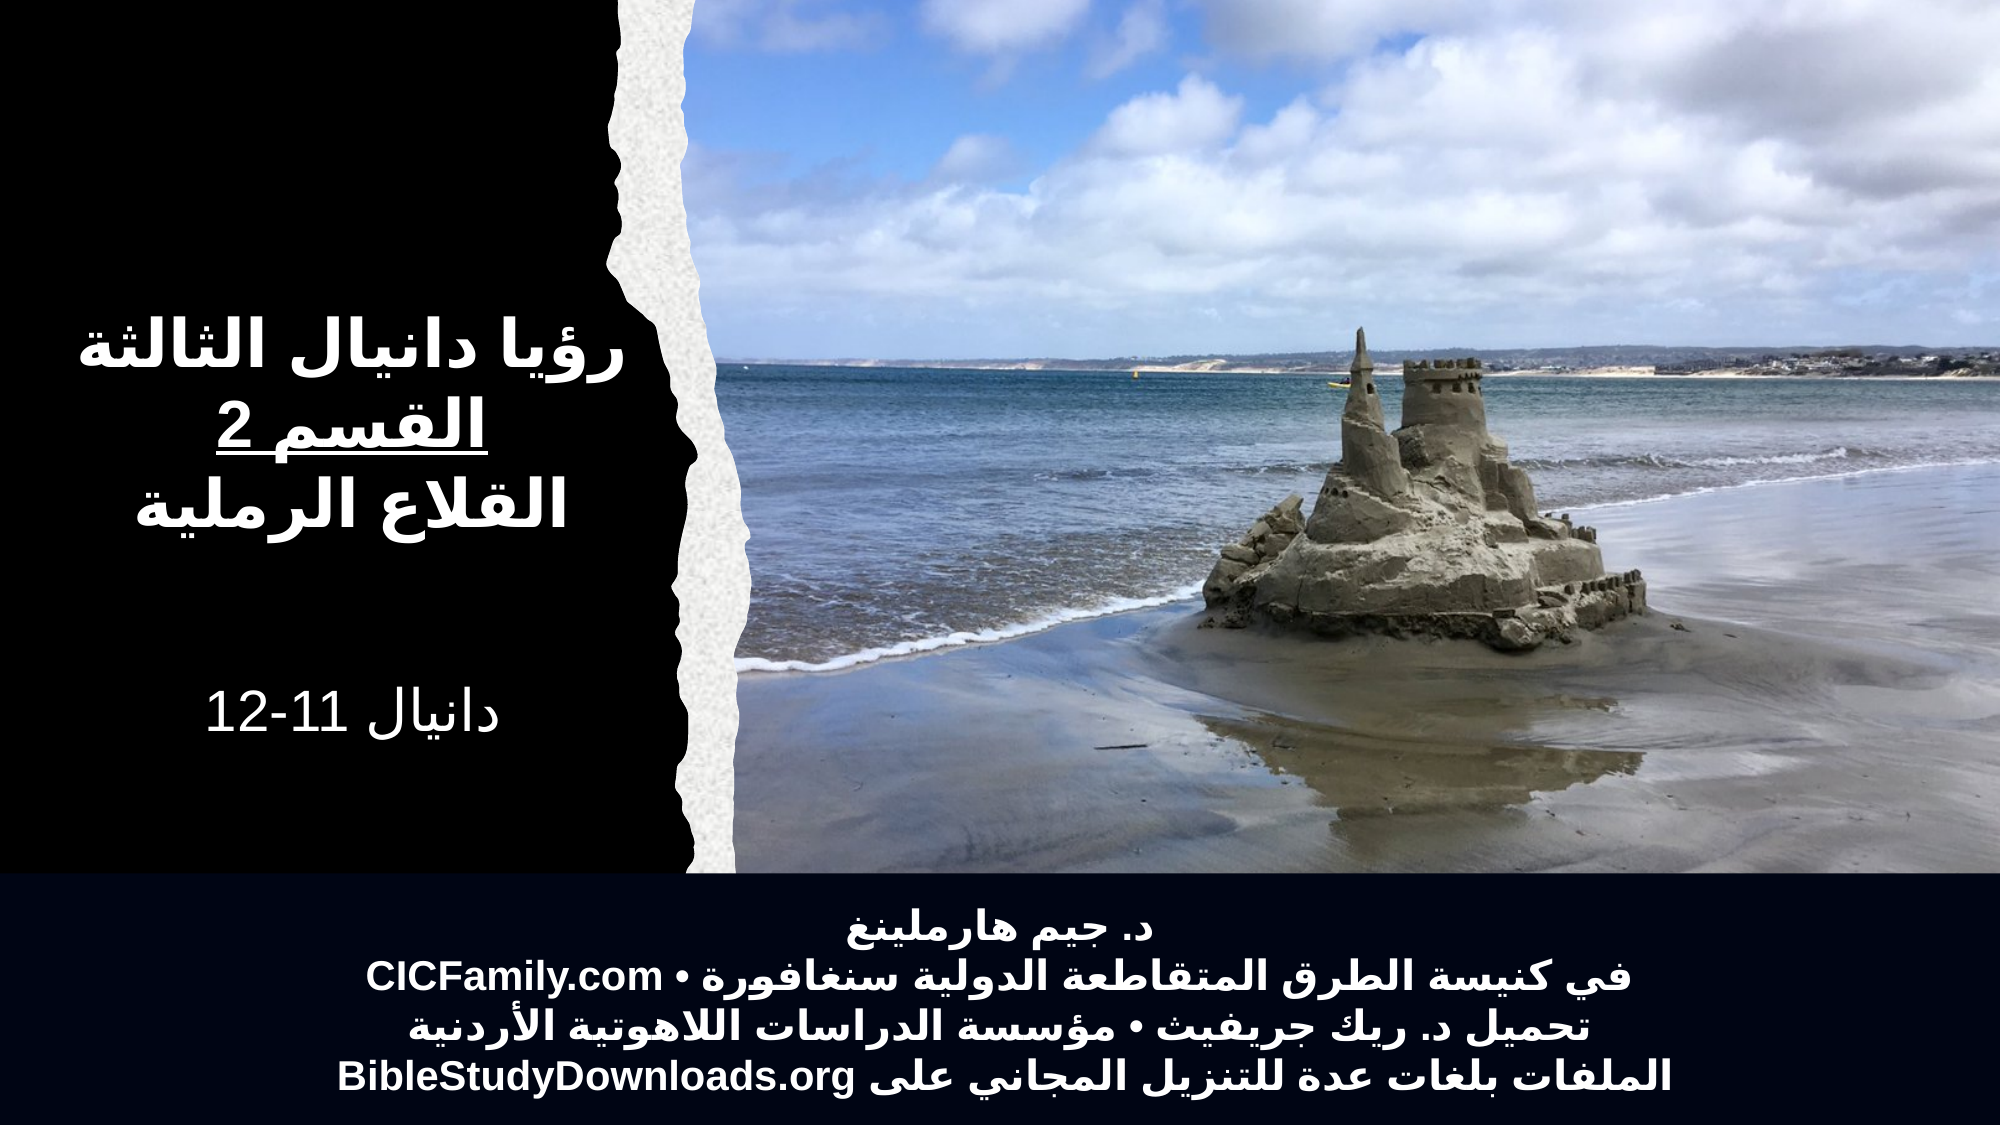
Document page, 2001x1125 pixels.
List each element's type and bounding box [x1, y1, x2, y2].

picture [752, 0, 2000, 1125]
text_box [0, 0, 752, 1125]
